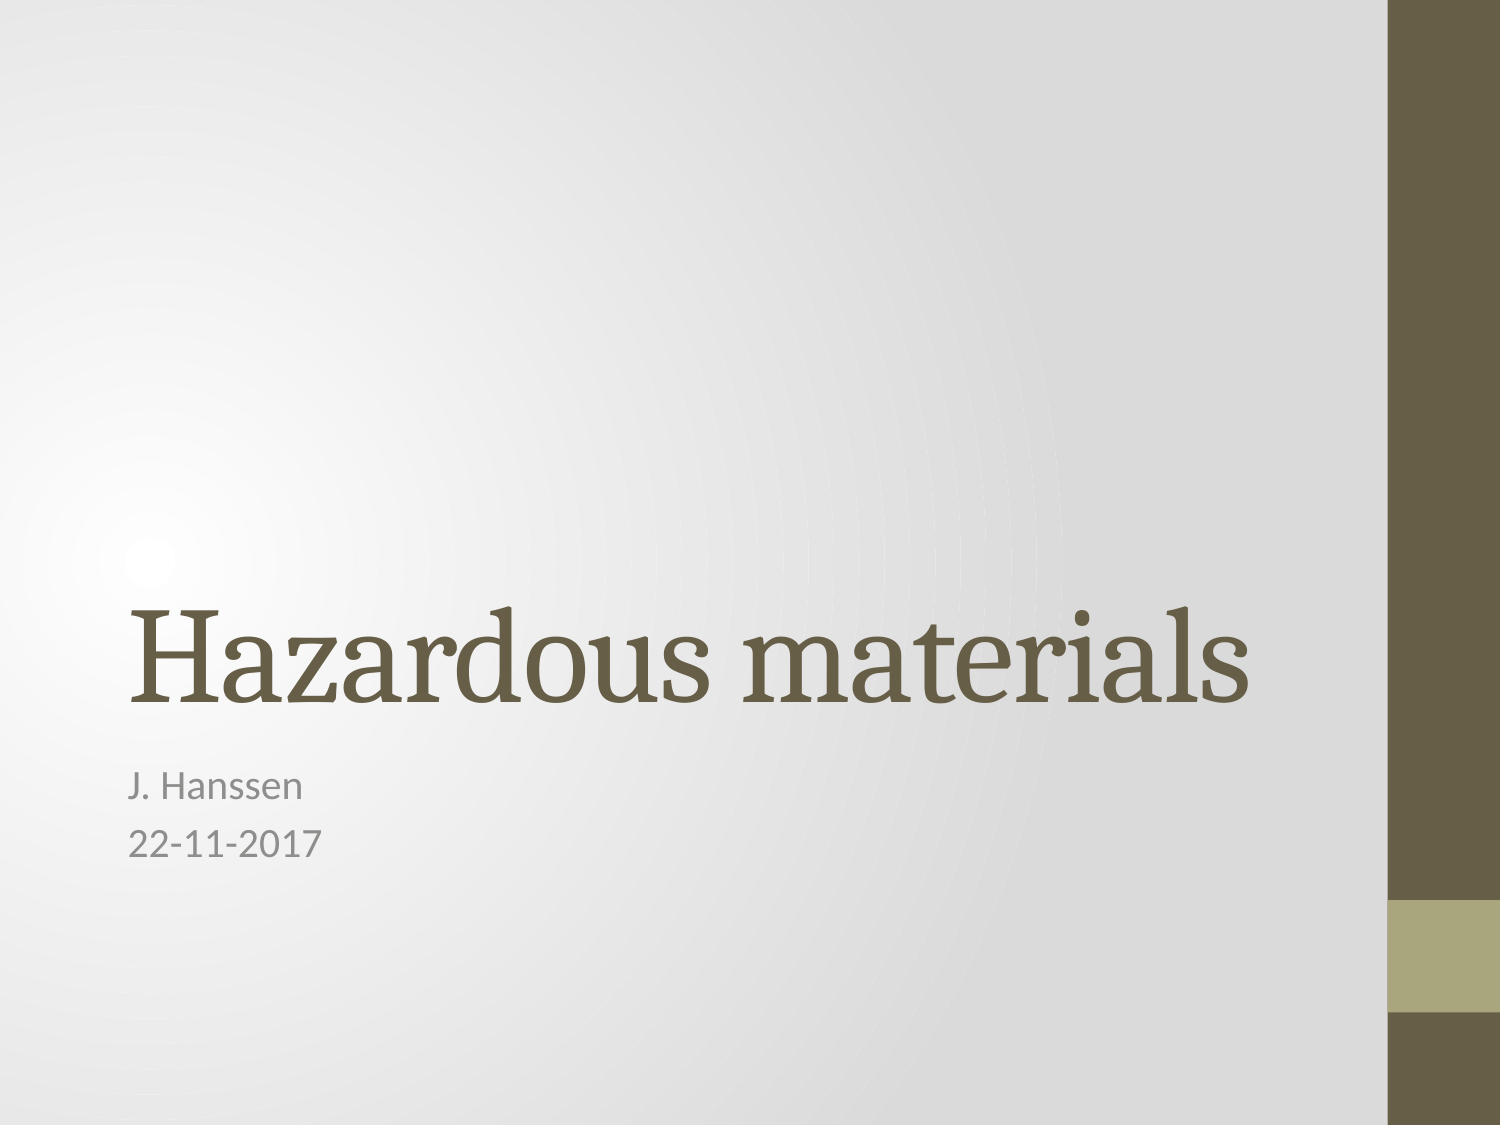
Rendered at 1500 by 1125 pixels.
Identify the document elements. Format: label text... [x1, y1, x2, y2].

subtitle J. Hanssen 22-11-2017 [112, 750, 1173, 925]
title Hazardous materials [112, 312, 1350, 738]
